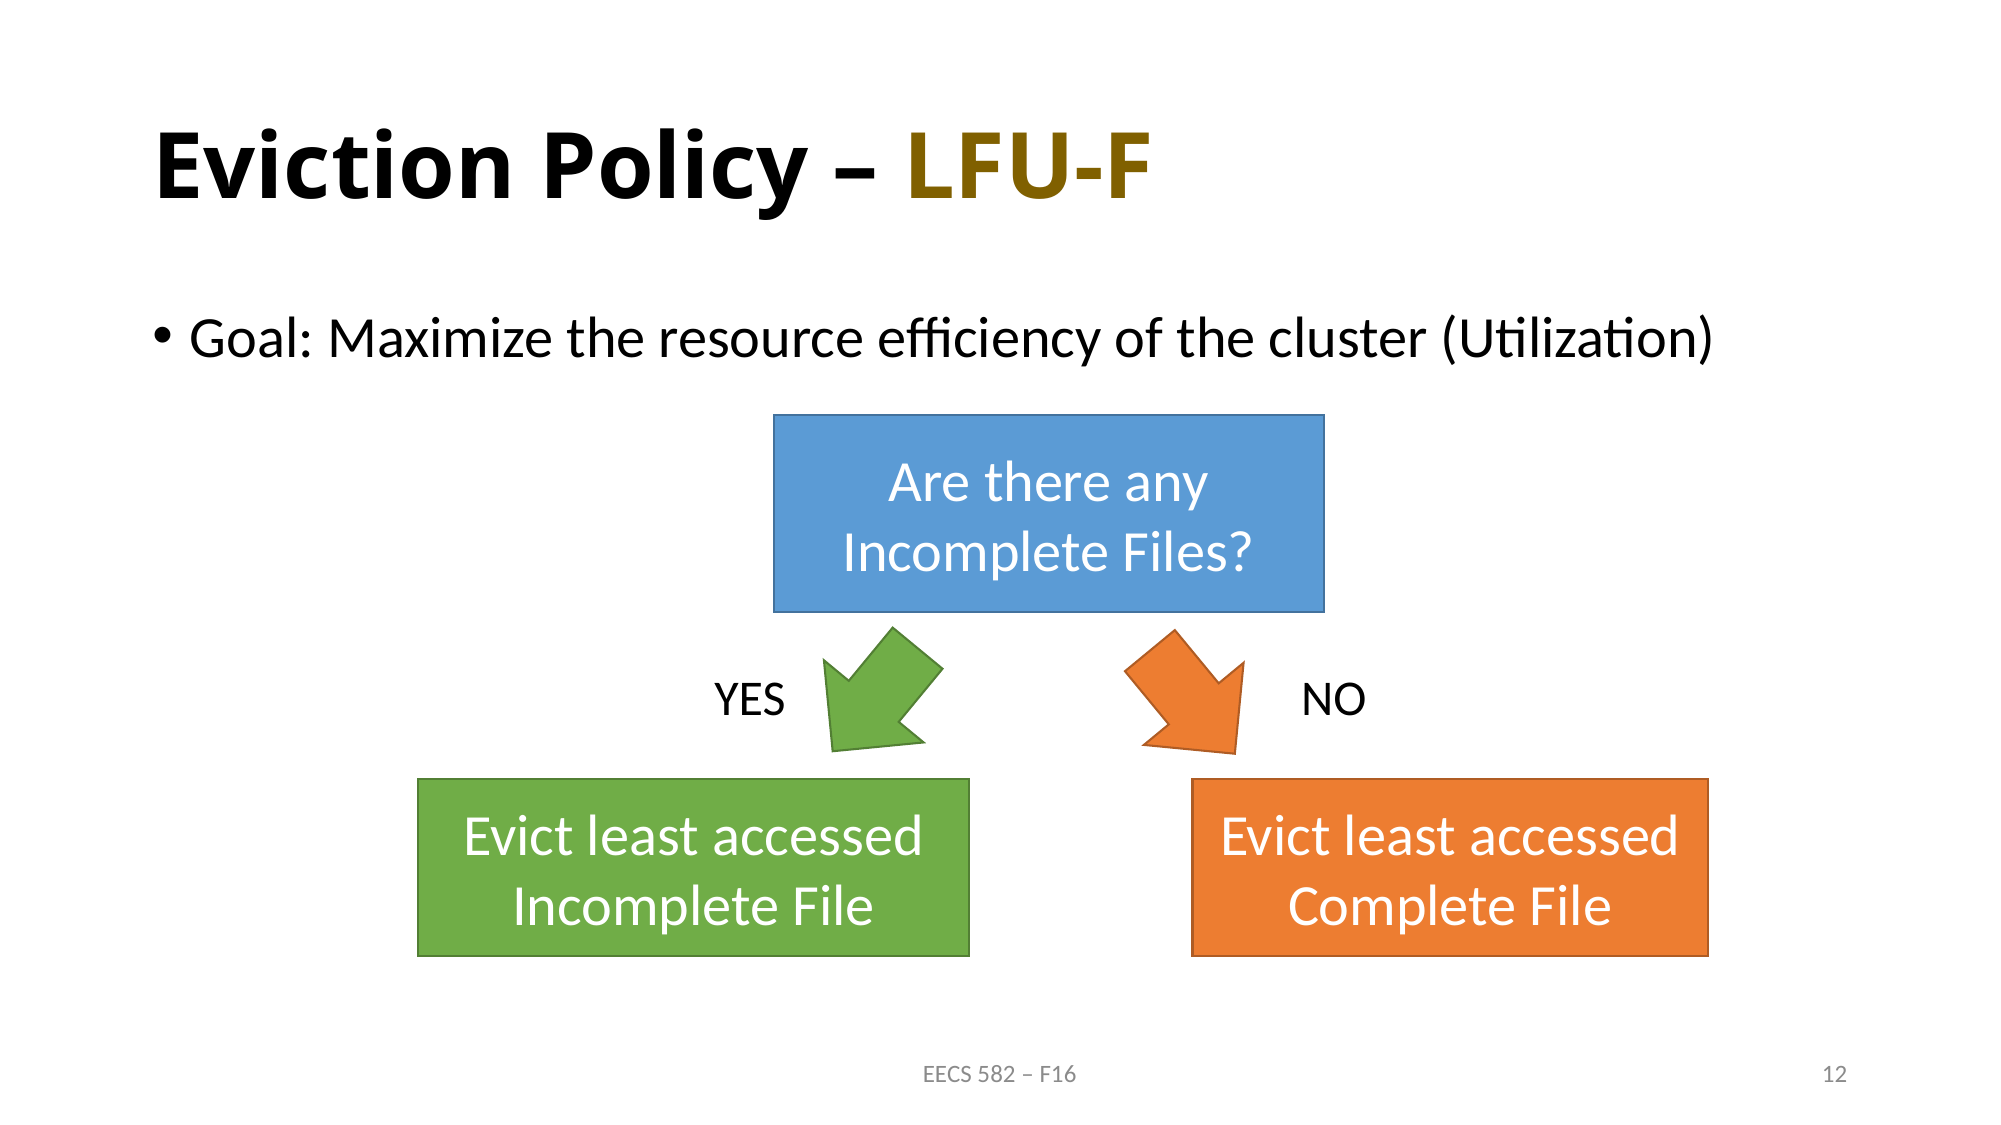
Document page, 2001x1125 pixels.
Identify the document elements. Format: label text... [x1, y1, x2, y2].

text_box [822, 626, 944, 753]
text_box Evict least accessed Incomplete File [417, 778, 970, 957]
text_box YES [699, 658, 801, 734]
list Goal: Maximize the resource efficiency of the cluster (Utilization) [137, 299, 1863, 1014]
text_box Evict least accessed Complete File [1191, 778, 1709, 957]
text_box NO [1286, 658, 1382, 734]
footer EECS 582 – F16 [662, 1042, 1338, 1103]
text_box [1123, 628, 1245, 755]
title Eviction Policy – LFU-F [137, 59, 1863, 278]
text_box Are there any Incomplete Files? [773, 414, 1325, 613]
slide_number 12 [1412, 1042, 1863, 1103]
